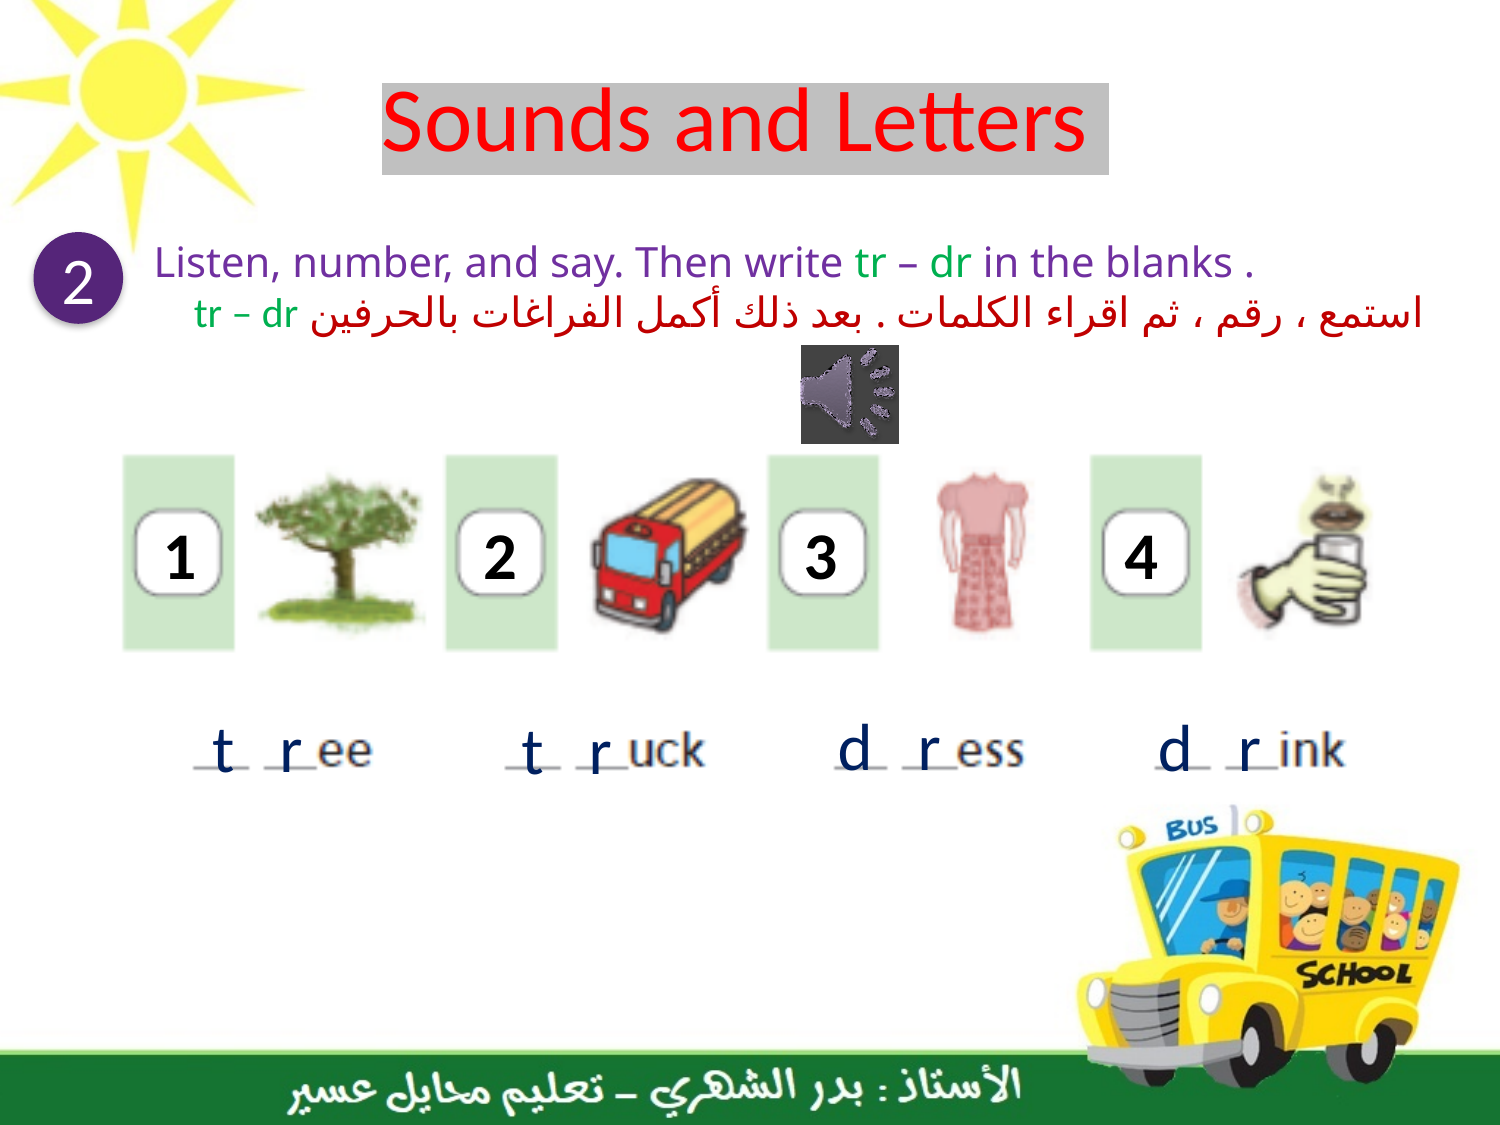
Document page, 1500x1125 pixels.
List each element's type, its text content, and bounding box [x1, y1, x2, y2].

text_box 2 [32, 230, 125, 325]
text_box Listen, number, and say. Then write tr – dr in the blanks . استمع ، رقم ، ثم اقراء الكلمات . بعد ذلك أكمل الفراغات بالحرفين tr – dr [138, 227, 1469, 343]
picture [0, 0, 1500, 1125]
text_box Sounds and Letters [367, 52, 1133, 178]
